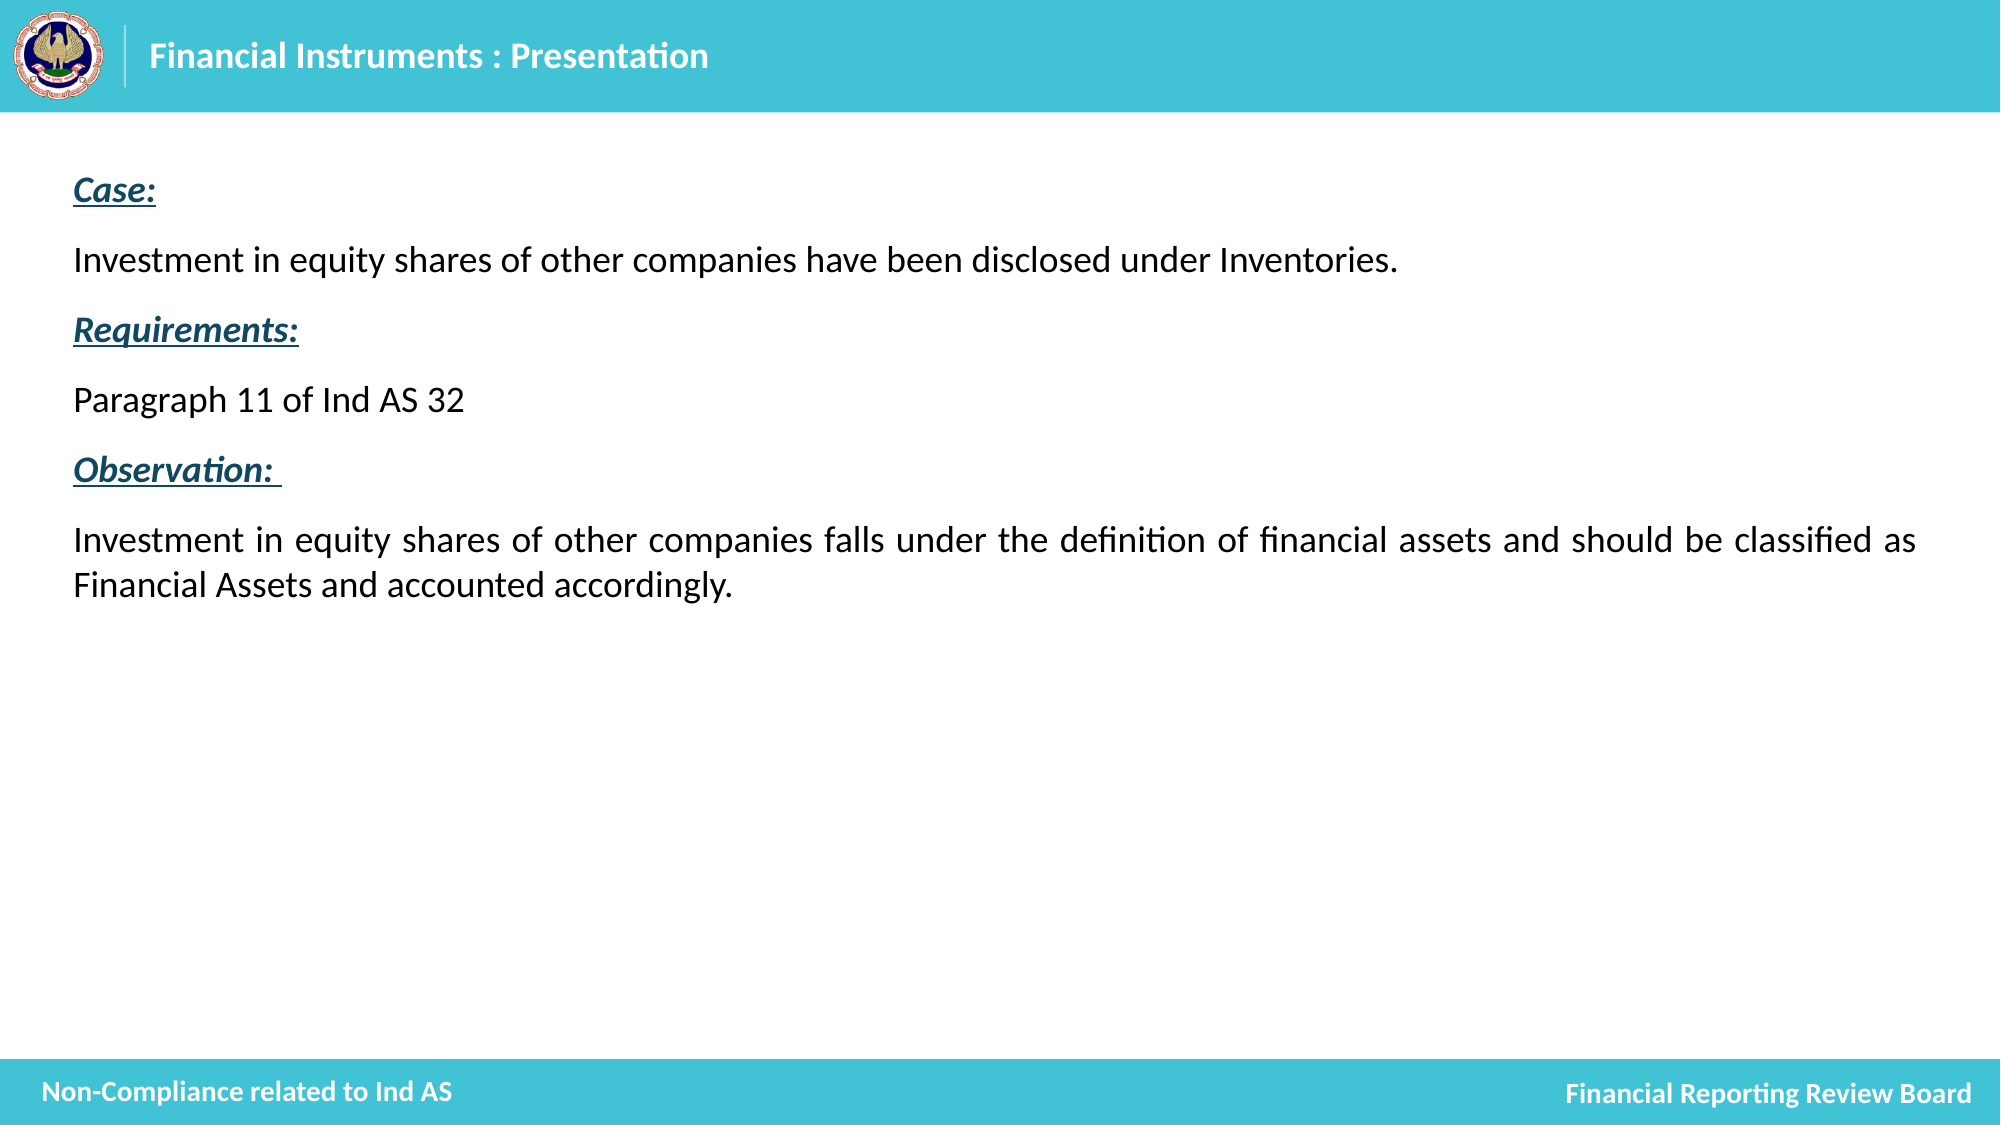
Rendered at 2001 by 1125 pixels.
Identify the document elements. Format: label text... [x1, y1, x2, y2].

text_box Non-Compliance related to Ind AS [26, 1065, 706, 1116]
picture [12, 9, 104, 100]
title Financial Instruments : Presentation [138, 12, 1610, 100]
list Case: Investment in equity shares of other companies have been disclosed under Inventories. Requirements: Paragraph 11 of Ind AS 32 Observation: Investment in equity shares of other companies falls under the definition of financial assets and should be classified as Financial Assets and accounted accordingly. [58, 164, 1934, 1012]
